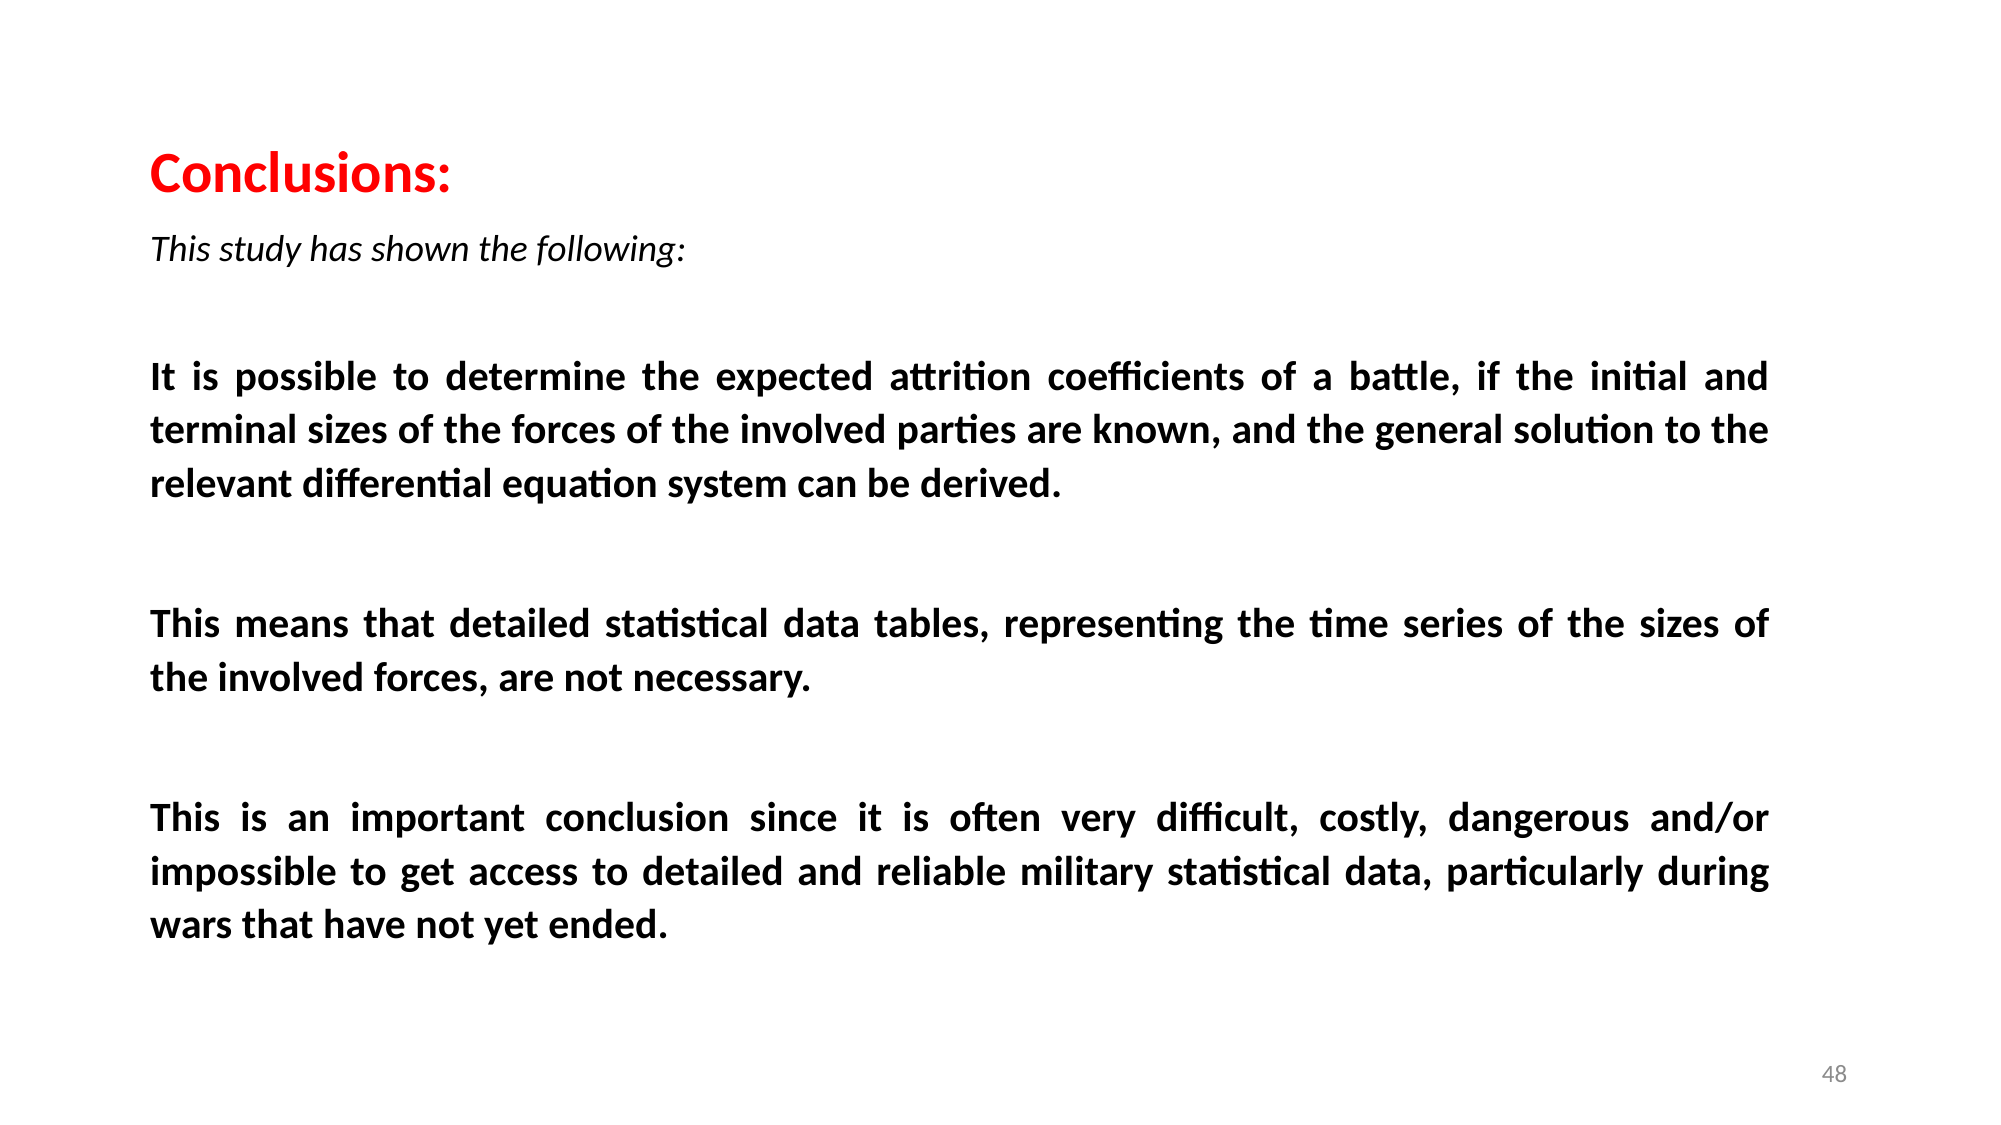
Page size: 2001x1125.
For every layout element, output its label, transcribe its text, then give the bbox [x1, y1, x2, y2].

text_box Conclusions: This study has shown the following: It is possible to determine the expected attrition coefficients of a battle, if the initial and terminal sizes of the forces of the involved parties are known, and the general solution to the relevant differential equation system can be derived. This means that detailed statistical data tables, representing the time series of the sizes of the involved forces, are not necessary. This is an important conclusion since it is often very difficult, costly, dangerous and/or impossible to get access to detailed and reliable military statistical data, particularly during wars that have not yet ended. [135, 122, 1786, 955]
slide_number 48 [1412, 1042, 1863, 1103]
